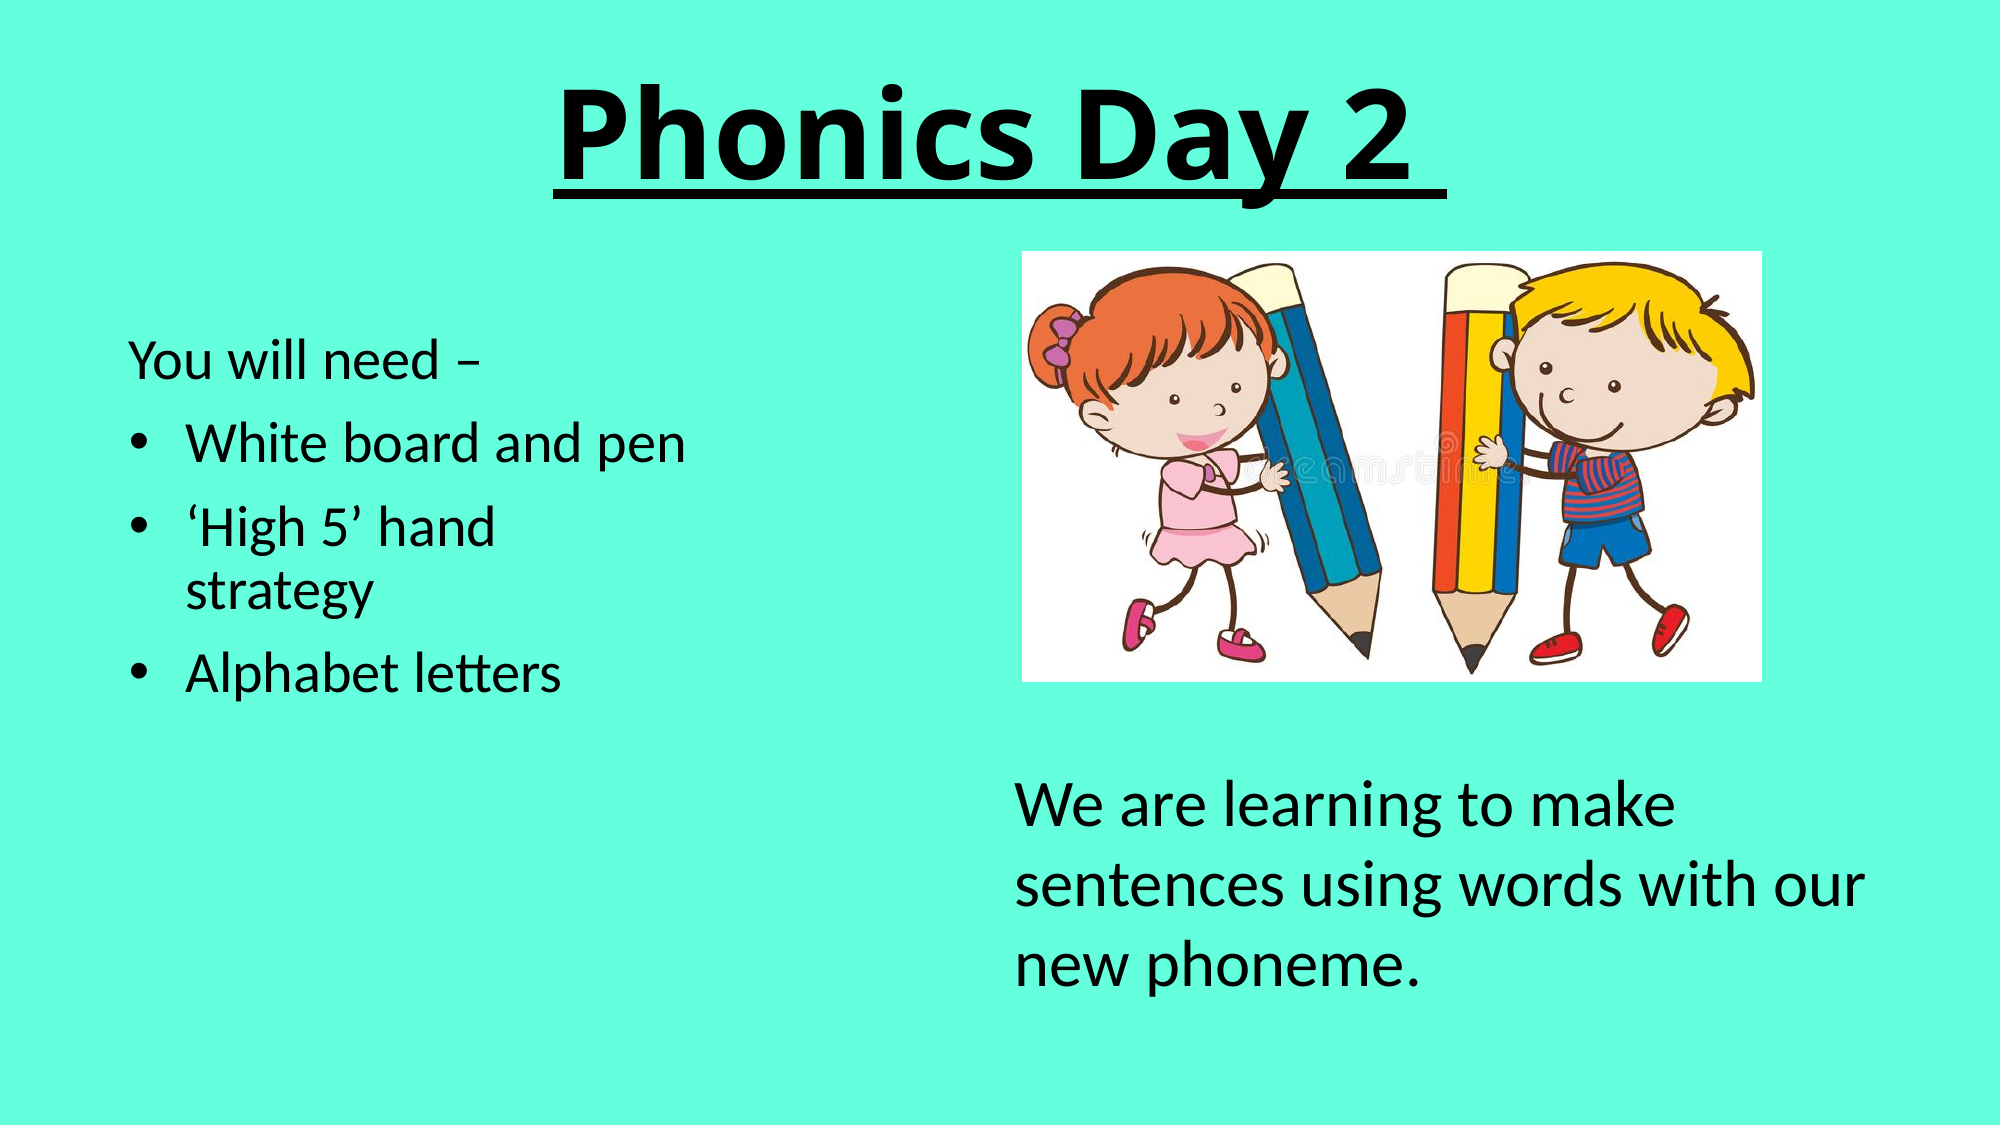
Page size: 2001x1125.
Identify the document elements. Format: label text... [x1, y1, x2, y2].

title Phonics Day 2 [249, 63, 1750, 215]
text_box We are learning to make sentences using words with our new phoneme. [999, 752, 1886, 1007]
picture [1022, 251, 1762, 682]
subtitle You will need – White board and pen ‘High 5’ hand strategy Alphabet letters [114, 321, 704, 795]
